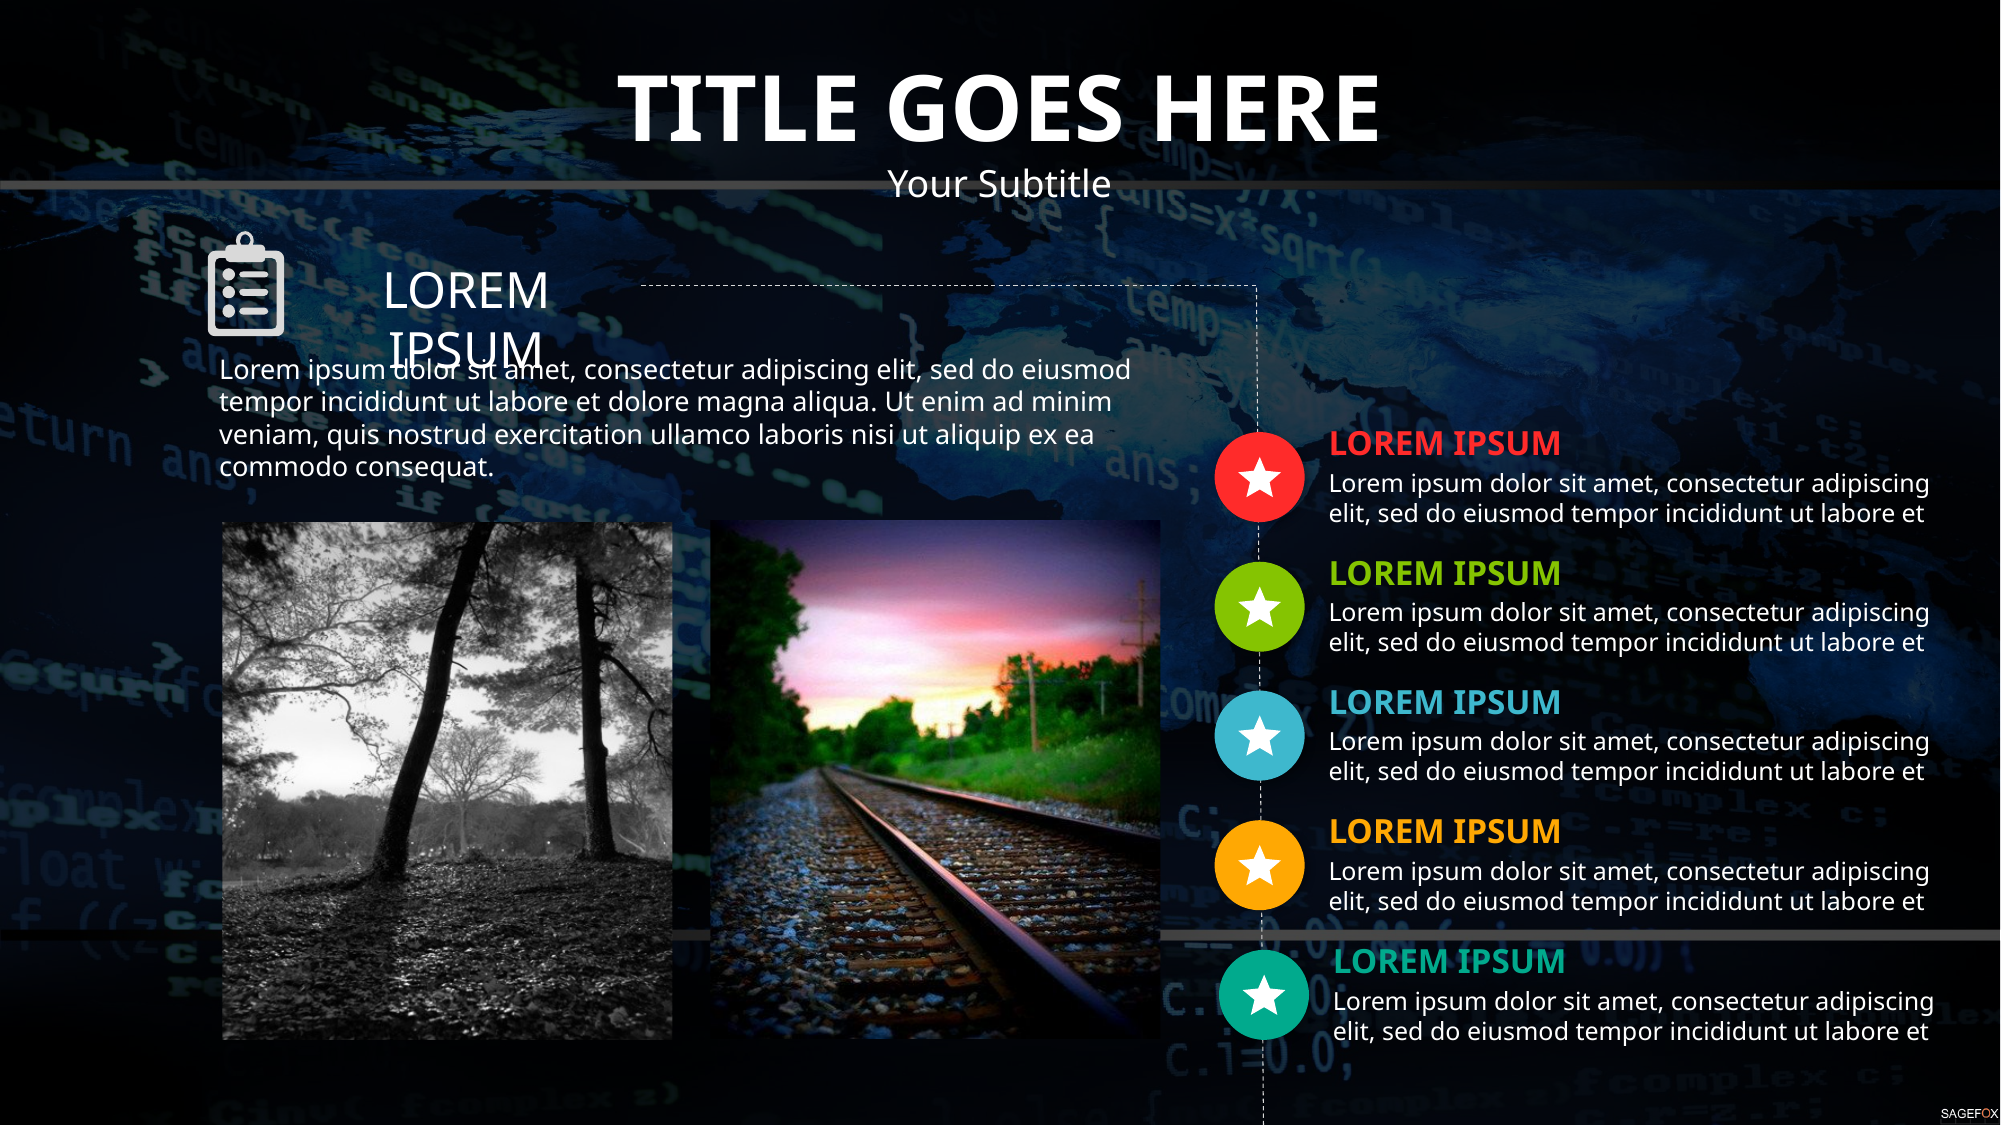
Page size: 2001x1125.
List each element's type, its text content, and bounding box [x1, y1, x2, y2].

text_box LOREM IPSUM [292, 250, 642, 344]
picture [0, 0, 2001, 1125]
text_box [1256, 652, 1264, 690]
text_box LOREM IPSUM Lorem ipsum dolor sit amet, consectetur adipiscing elit, sed do eiusmod tempor incididunt ut labore et [1318, 417, 1953, 533]
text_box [207, 231, 285, 337]
text_box LOREM IPSUM Lorem ipsum dolor sit amet, consectetur adipiscing elit, sed do eiusmod tempor incididunt ut labore et [1318, 805, 1953, 921]
text_box LOREM IPSUM Lorem ipsum dolor sit amet, consectetur adipiscing elit, sed do eiusmod tempor incididunt ut labore et [1322, 935, 1958, 1050]
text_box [1214, 820, 1305, 911]
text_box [1256, 781, 1264, 820]
text_box LOREM IPSUM Lorem ipsum dolor sit amet, consectetur adipiscing elit, sed do eiusmod tempor incididunt ut labore et [1318, 546, 1953, 662]
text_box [1256, 523, 1264, 561]
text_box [1214, 432, 1305, 523]
text_box LOREM IPSUM Lorem ipsum dolor sit amet, consectetur adipiscing elit, sed do eiusmod tempor incididunt ut labore et [1318, 675, 1953, 791]
text_box TITLE GOES HERE Your Subtitle [548, 42, 1452, 212]
text_box [709, 520, 1161, 1039]
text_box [1256, 1040, 1264, 1125]
text_box [221, 521, 673, 1041]
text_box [1256, 911, 1264, 949]
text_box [1256, 287, 1264, 432]
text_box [1214, 690, 1305, 781]
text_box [1214, 561, 1305, 652]
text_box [1218, 949, 1309, 1040]
text_box Lorem ipsum dolor sit amet, consectetur adipiscing elit, sed do eiusmod tempor incididunt ut labore et dolore magna aliqua. Ut enim ad minim veniam, quis nostrud exercitation ullamco laboris nisi ut aliquip ex ea commodo consequat. [204, 344, 1168, 490]
